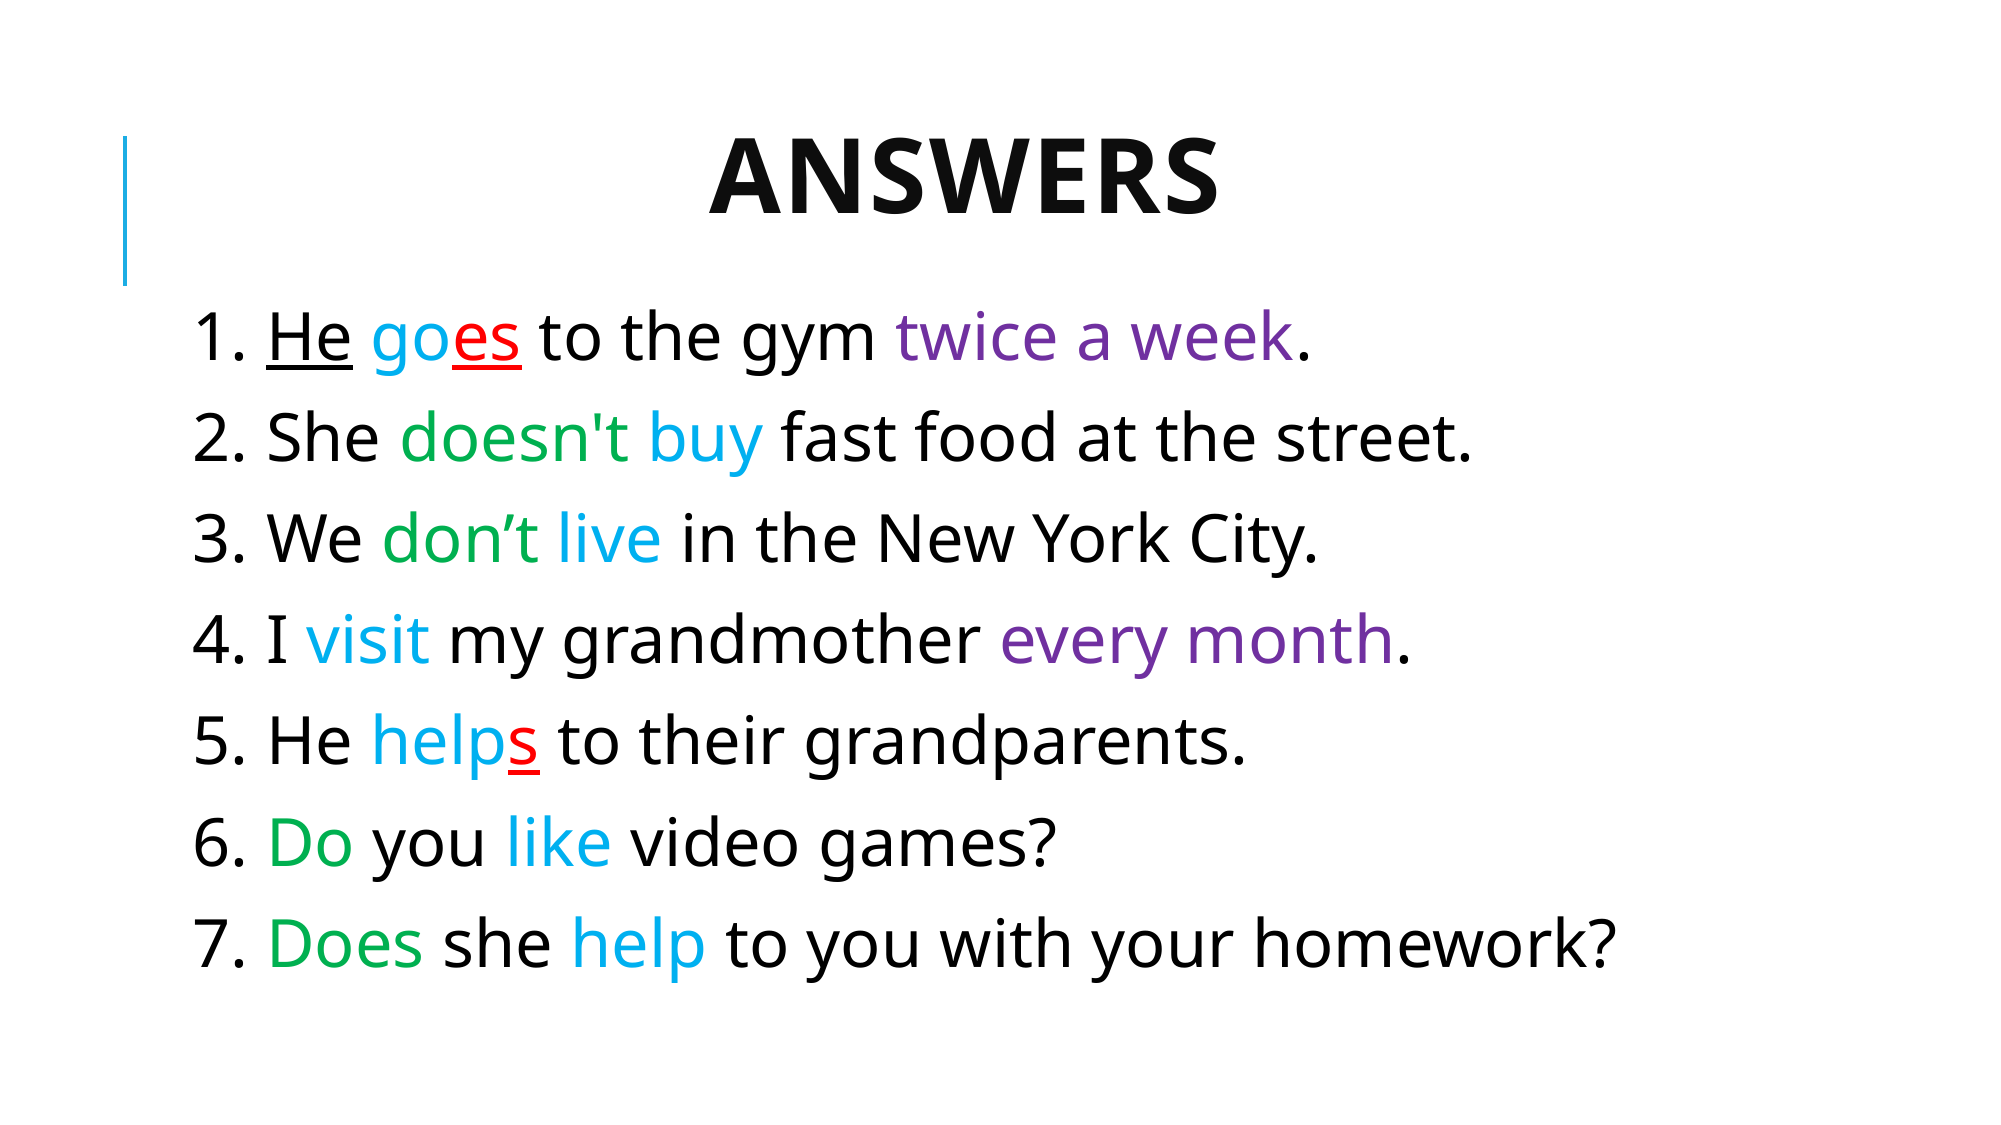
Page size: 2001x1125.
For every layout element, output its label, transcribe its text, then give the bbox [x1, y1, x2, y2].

list 1. He goes to the gym twice a week. 2. She doesn't buy fast food at the street. 3. We don’t live in the New York City. 4. I visit my grandmother every month. 5. He helps to their grandparents. 6. Do you like video games? 7. Does she help to you with your homework? [168, 295, 1763, 1035]
title ANSWERS [168, 96, 1763, 271]
